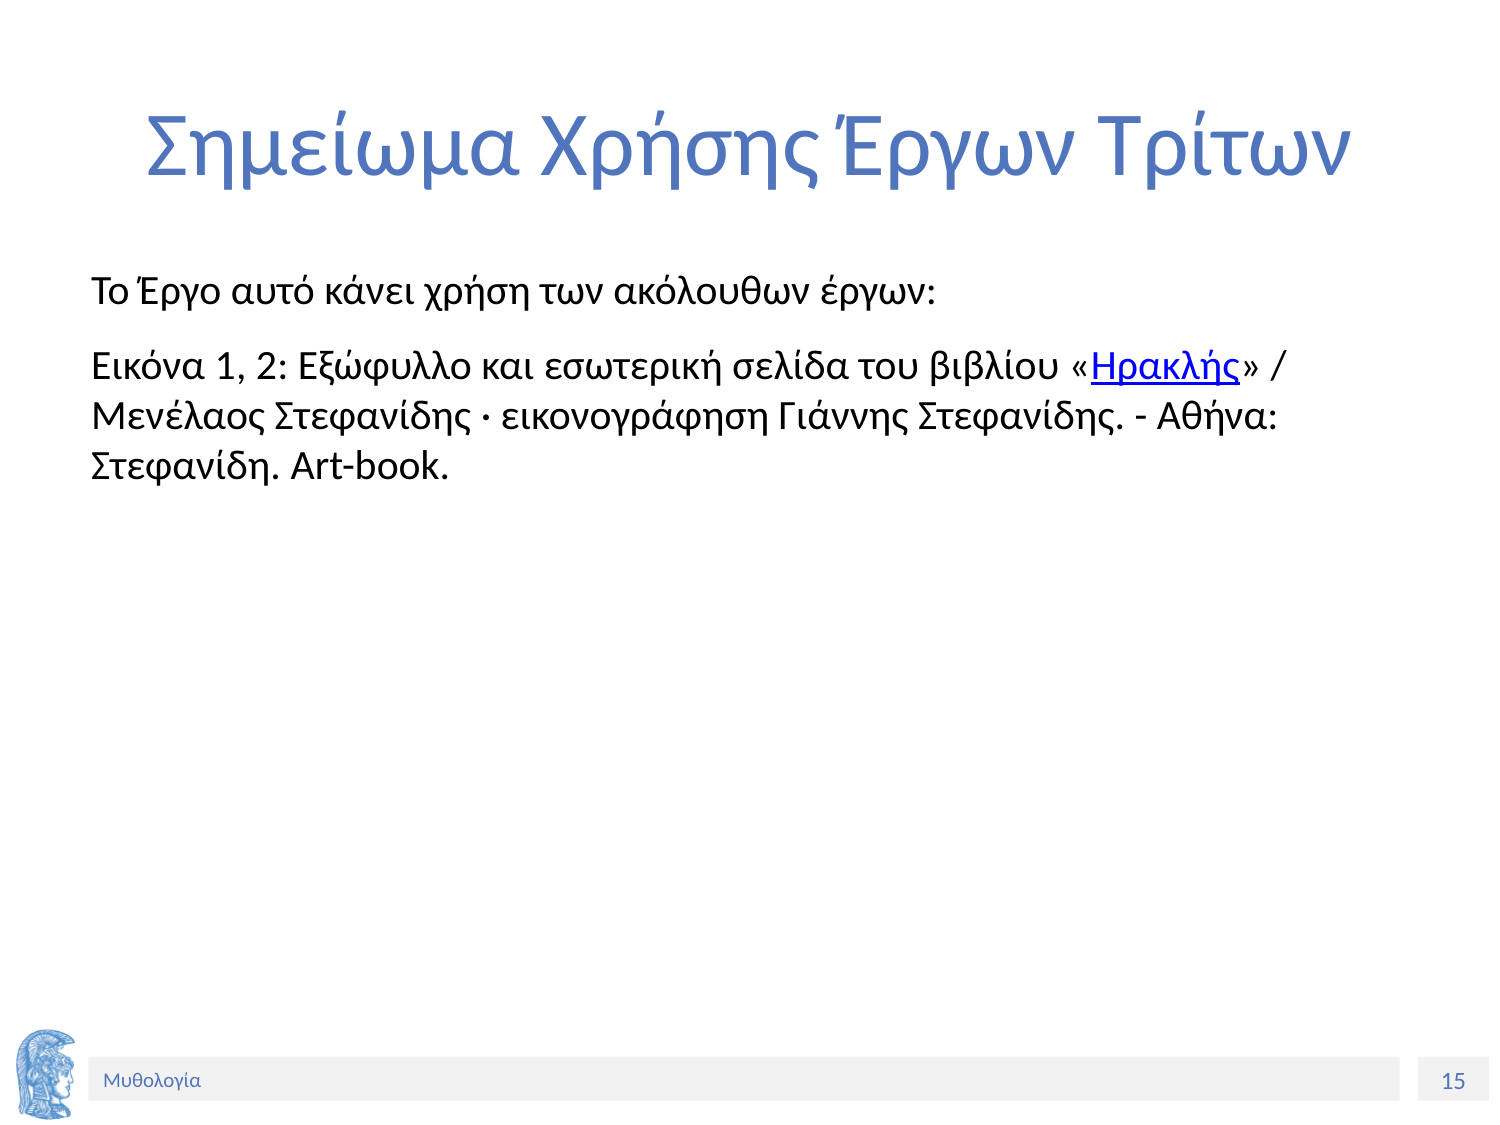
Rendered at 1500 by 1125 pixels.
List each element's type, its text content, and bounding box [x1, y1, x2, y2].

title Σημείωμα Χρήσης Έργων Τρίτων [75, 45, 1425, 233]
picture [9, 1026, 81, 1120]
list Το Έργο αυτό κάνει χρήση των ακόλουθων έργων: Εικόνα 1, 2: Εξώφυλλο και εσωτερική σελίδα του βιβλίου «Ηρακλής» / Μενέλαος Στεφανίδης · εικονογράφηση Γιάννης Στεφανίδης. - Αθήνα: Στεφανίδη. Art-book. [76, 255, 1427, 998]
